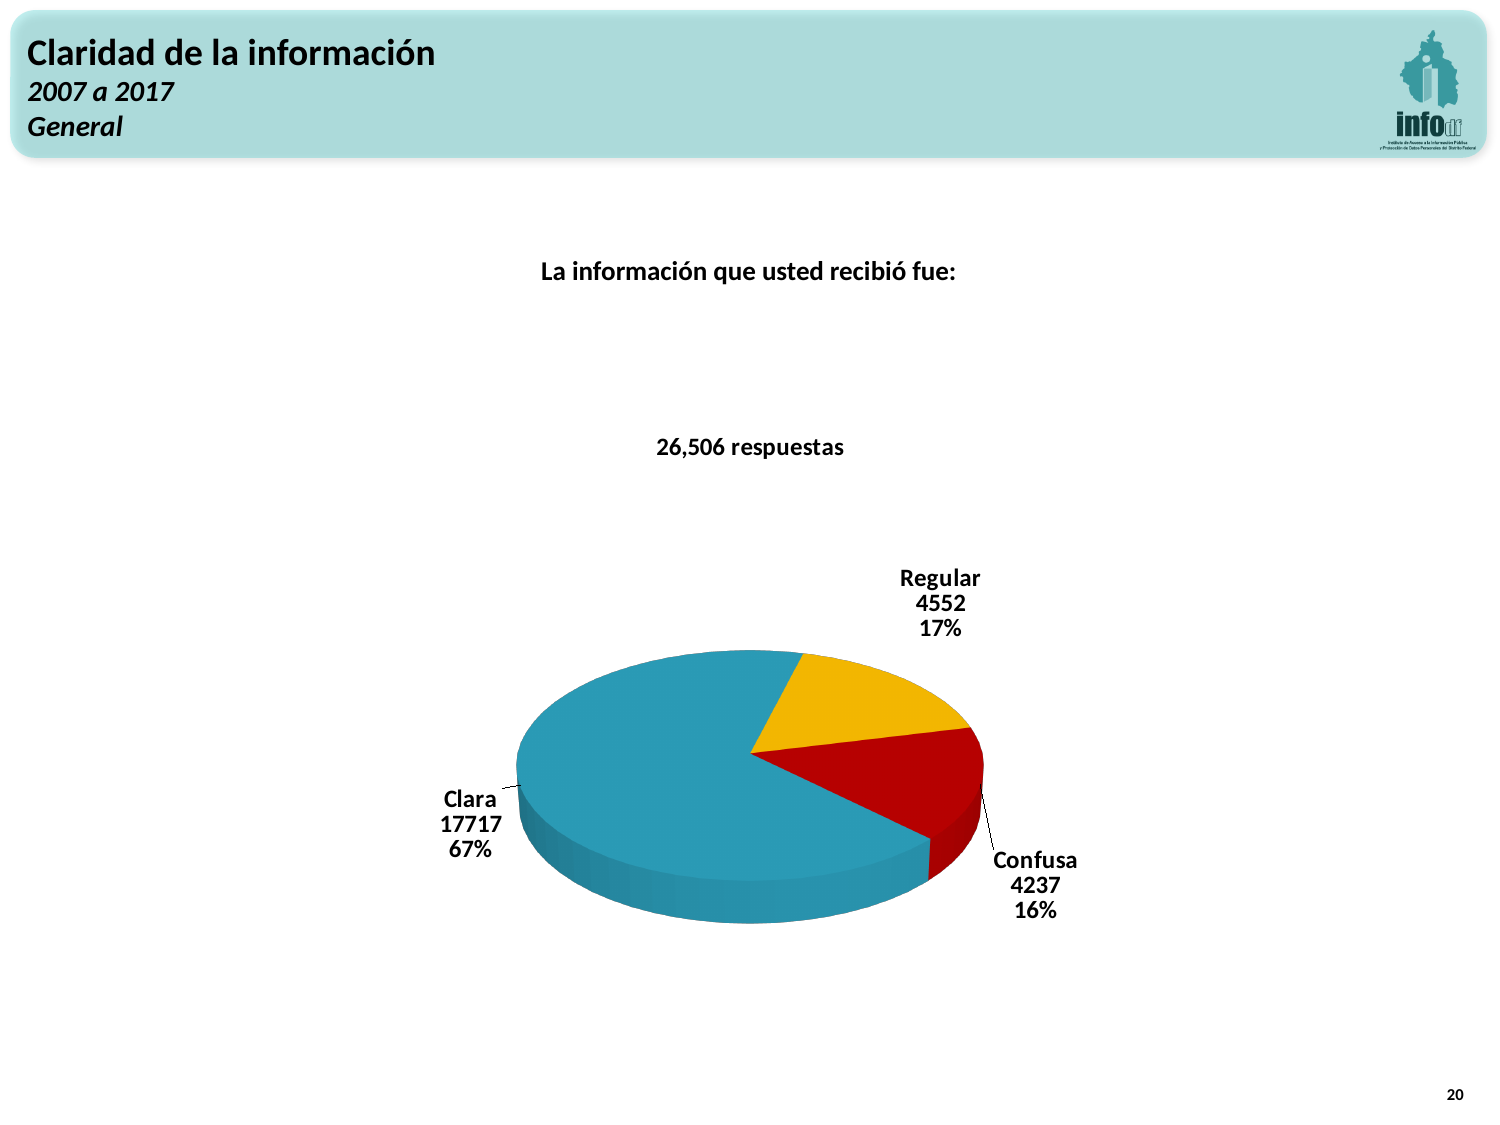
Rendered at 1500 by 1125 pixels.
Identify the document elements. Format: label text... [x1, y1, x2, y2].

text_box Claridad de la información 2007 a 2017 General [12, 13, 1389, 156]
text_box La información que usted recibió fue: [132, 245, 1365, 293]
slide_number 20 [1418, 1051, 1479, 1112]
chart [277, 408, 1223, 995]
picture [1389, 28, 1480, 150]
